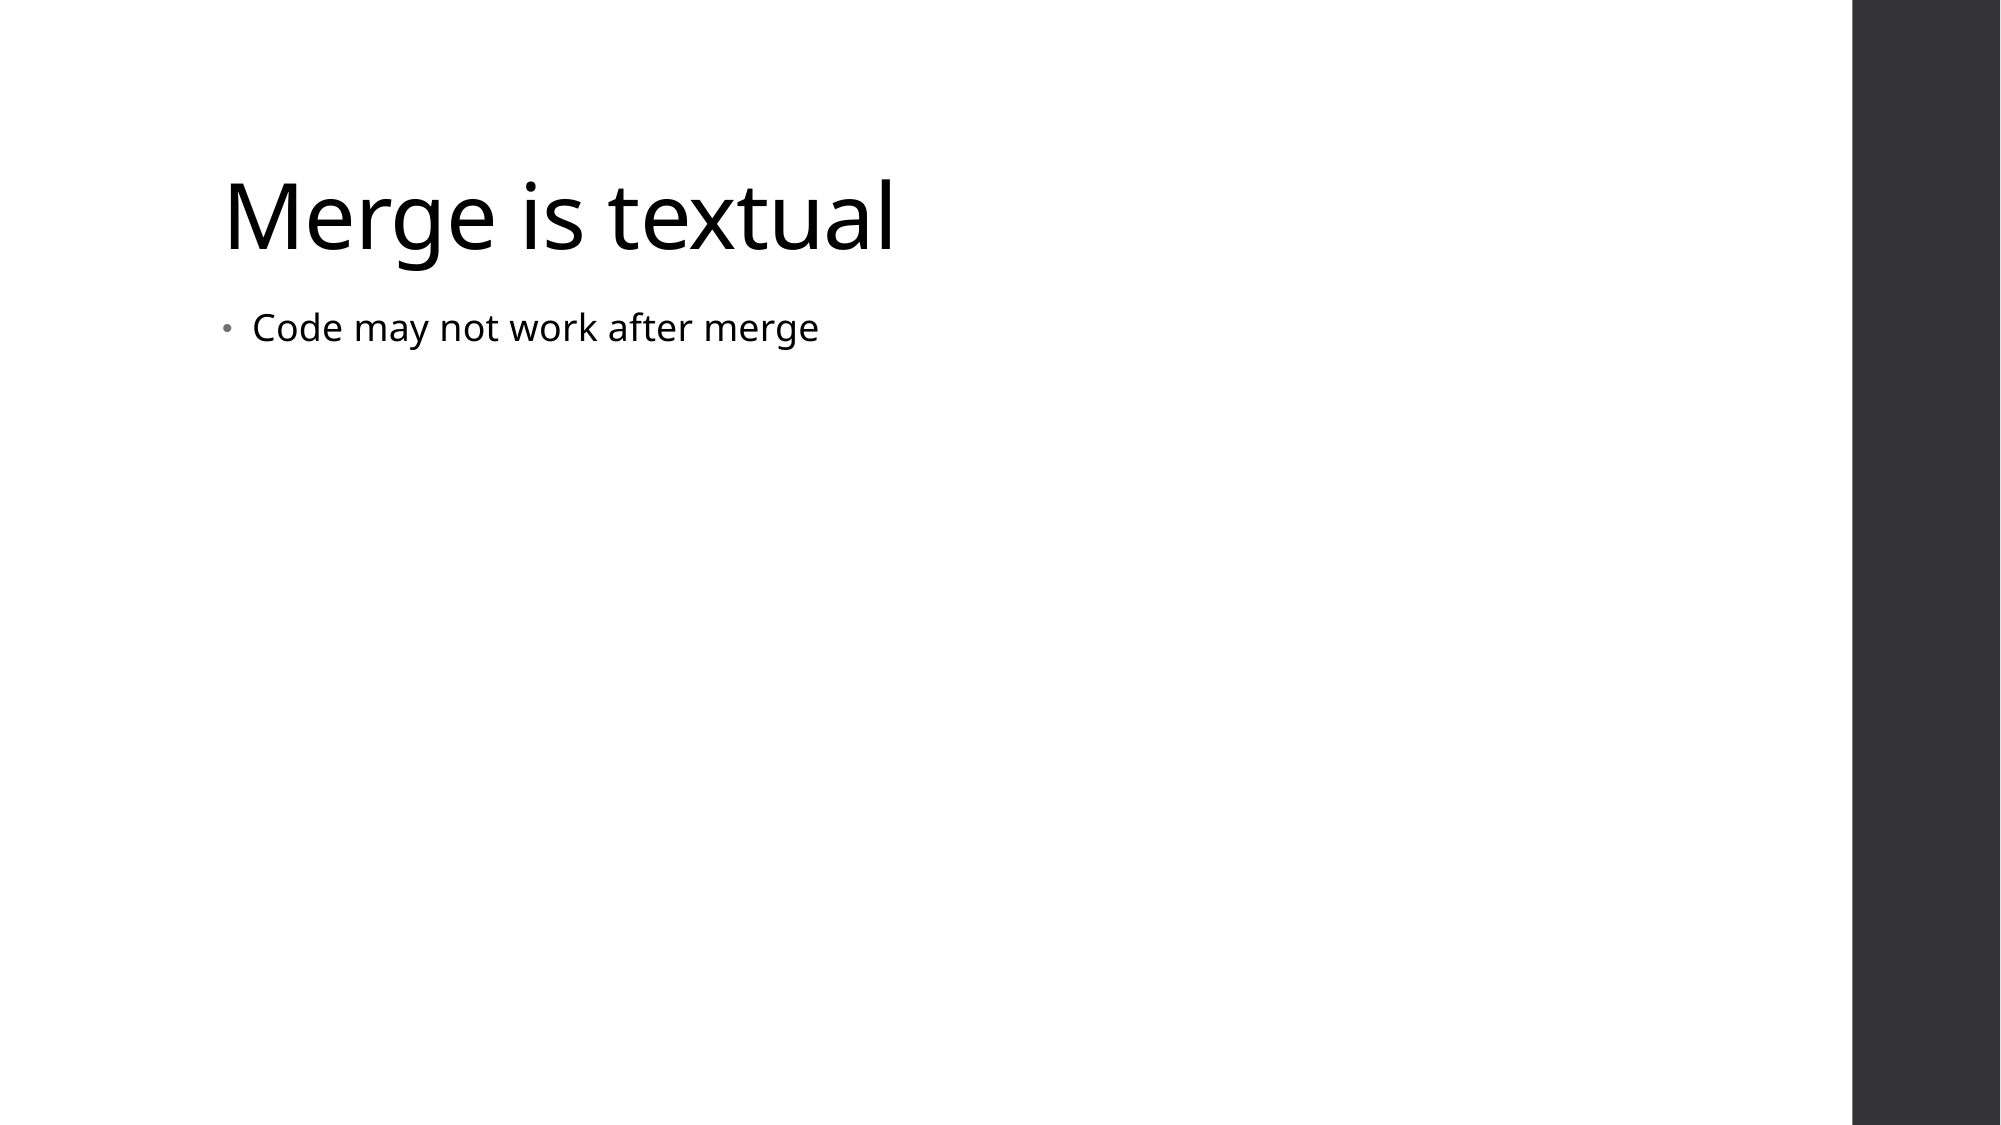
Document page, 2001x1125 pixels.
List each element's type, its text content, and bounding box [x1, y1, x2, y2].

title Merge is textual [206, 60, 1797, 278]
list Code may not work after merge [206, 299, 1617, 1014]
